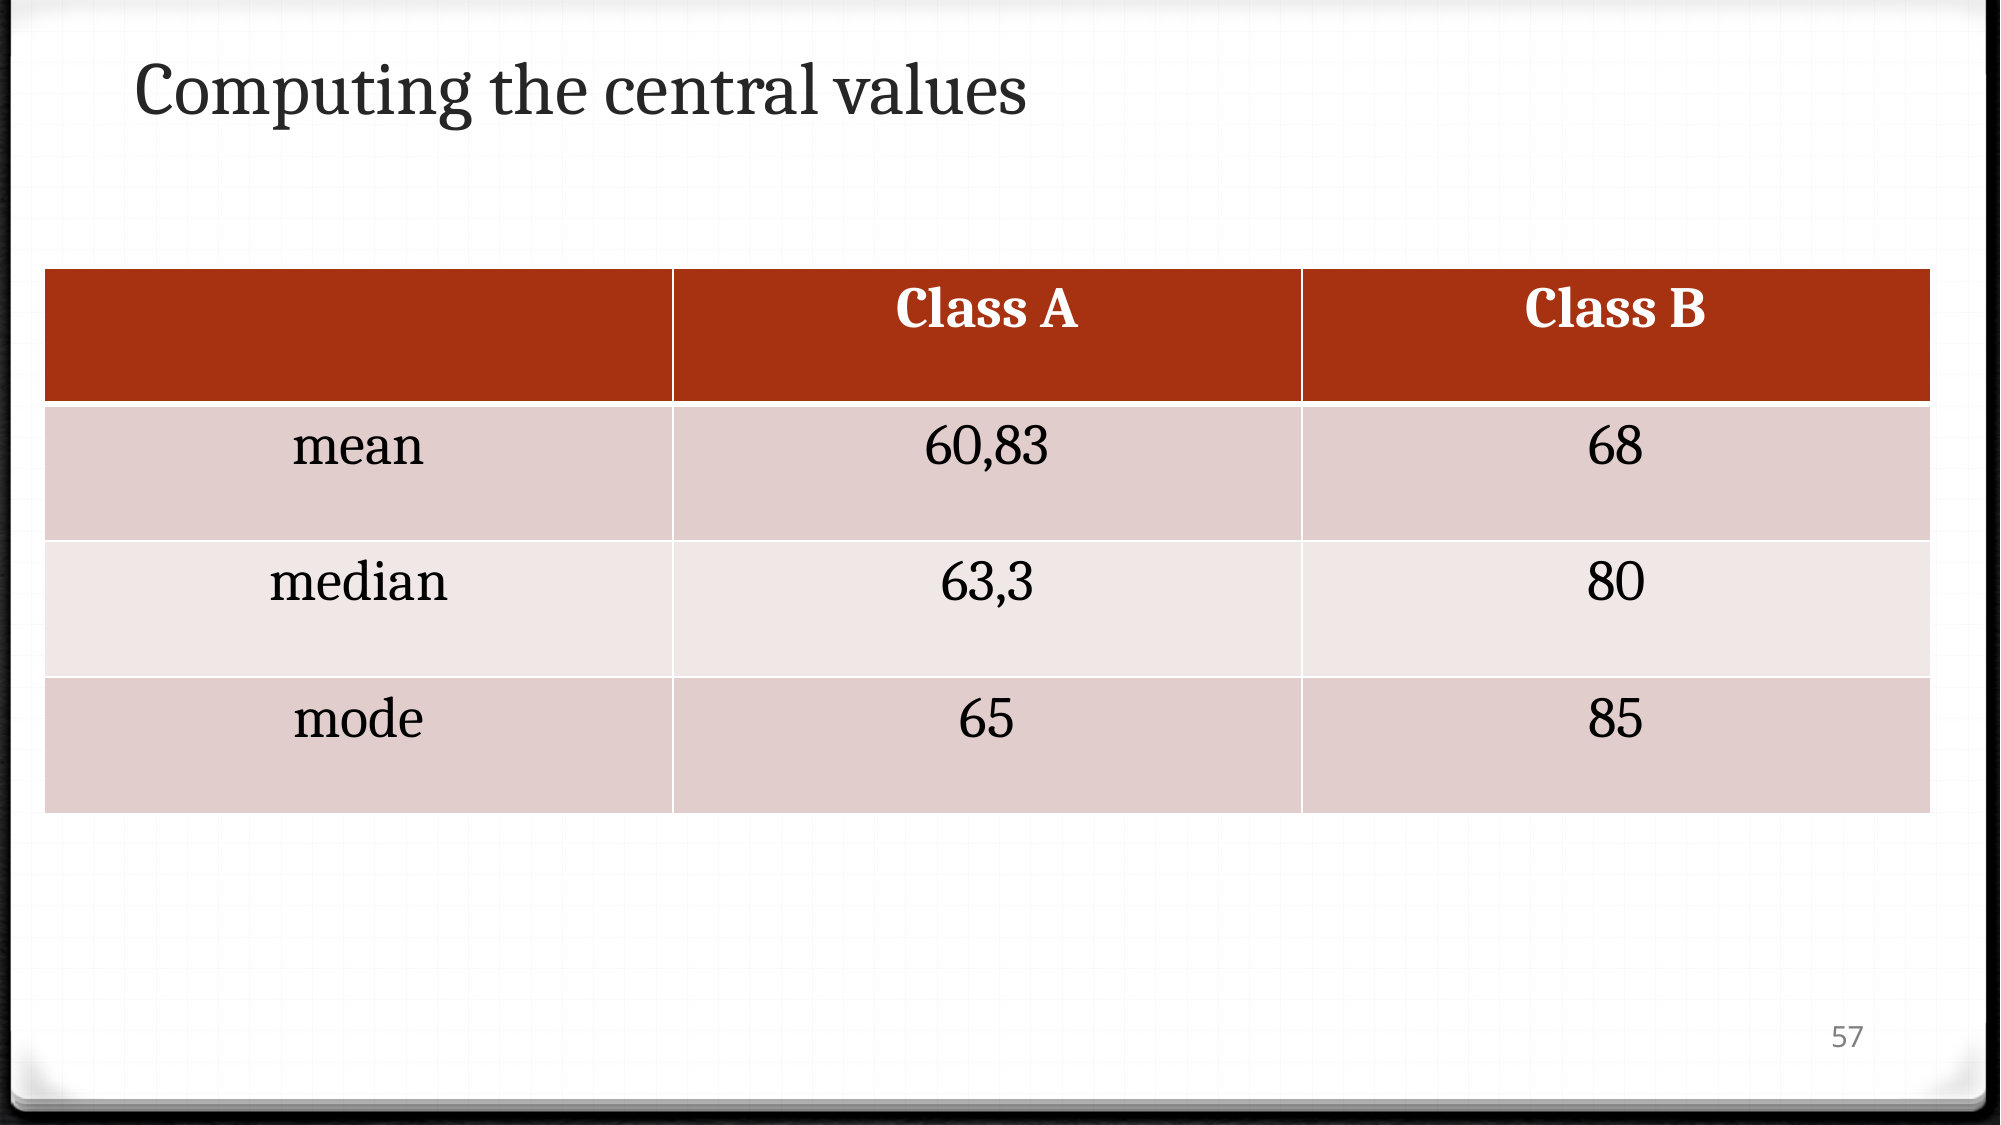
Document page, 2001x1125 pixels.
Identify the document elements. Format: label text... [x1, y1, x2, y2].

table_cell median [45, 542, 672, 676]
table_cell 65 [674, 678, 1301, 813]
picture [0, 0, 2000, 1125]
table_cell 68 [1303, 407, 1930, 540]
table_header [45, 269, 672, 401]
table_cell mode [45, 678, 672, 813]
table_header Class A [674, 269, 1301, 401]
table_cell 60,83 [674, 407, 1301, 540]
table_header Class B [1303, 269, 1930, 401]
table_cell 85 [1303, 678, 1930, 813]
table_cell 80 [1303, 542, 1930, 676]
table_cell mean [45, 407, 672, 540]
table_cell 63,3 [674, 542, 1301, 676]
title Computing the central values [120, 19, 1880, 150]
slide_number 57 [1412, 1008, 1880, 1069]
